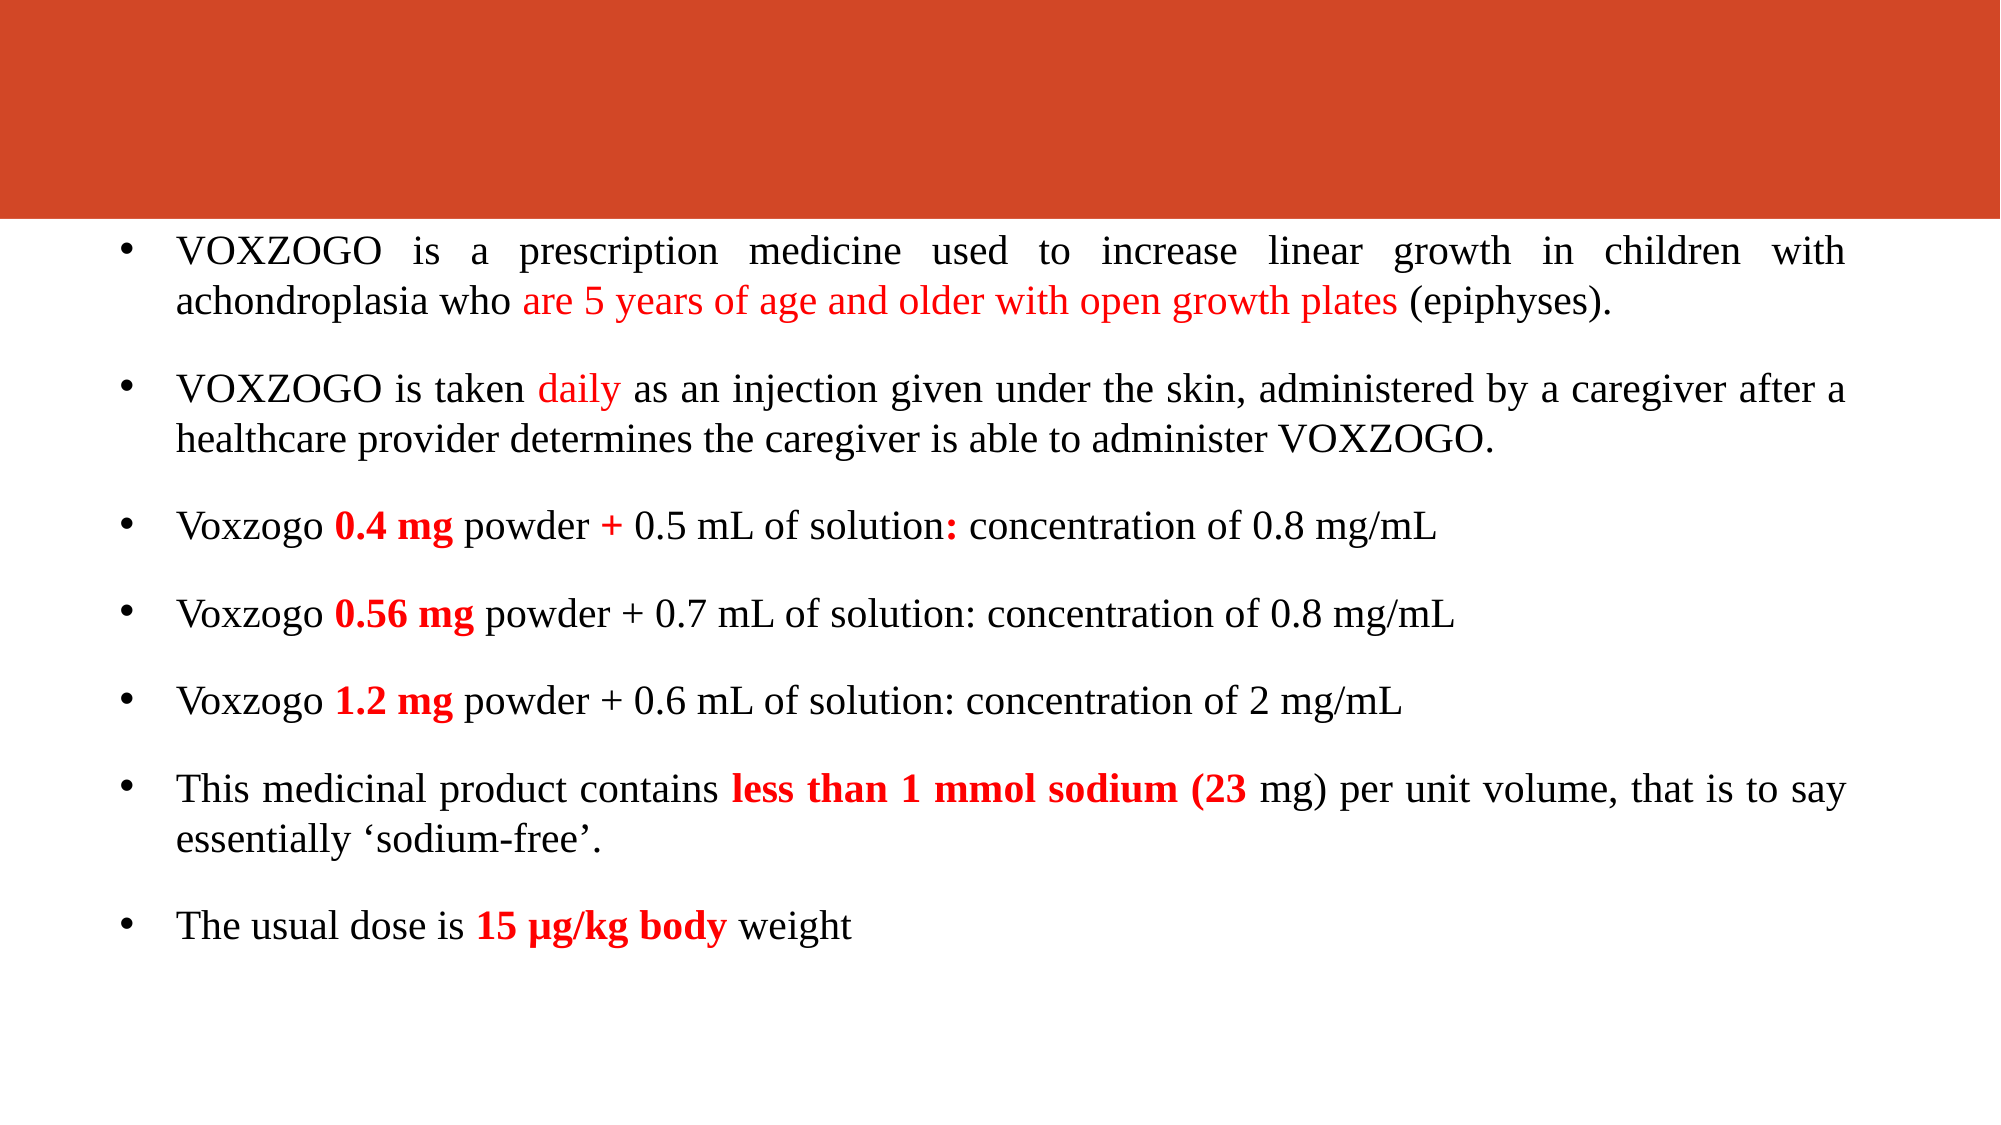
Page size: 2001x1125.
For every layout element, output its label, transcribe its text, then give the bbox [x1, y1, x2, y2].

list VOXZOGO is a prescription medicine used to increase linear growth in children with achondroplasia who are 5 years of age and older with open growth plates (epiphyses). VOXZOGO is taken daily as an injection given under the skin, administered by a caregiver after a healthcare provider determines the caregiver is able to administer VOXZOGO. Voxzogo 0.4 mg powder + 0.5 mL of solution: concentration of 0.8 mg/mL Voxzogo 0.56 mg powder + 0.7 mL of solution: concentration of 0.8 mg/mL Voxzogo 1.2 mg powder + 0.6 mL of solution: concentration of 2 mg/mL This medicinal product contains less than 1 mmol sodium (23 mg) per unit volume, that is to say essentially ‘sodium-free’. The usual dose is 15 µg/kg body weight [104, 215, 1863, 1036]
